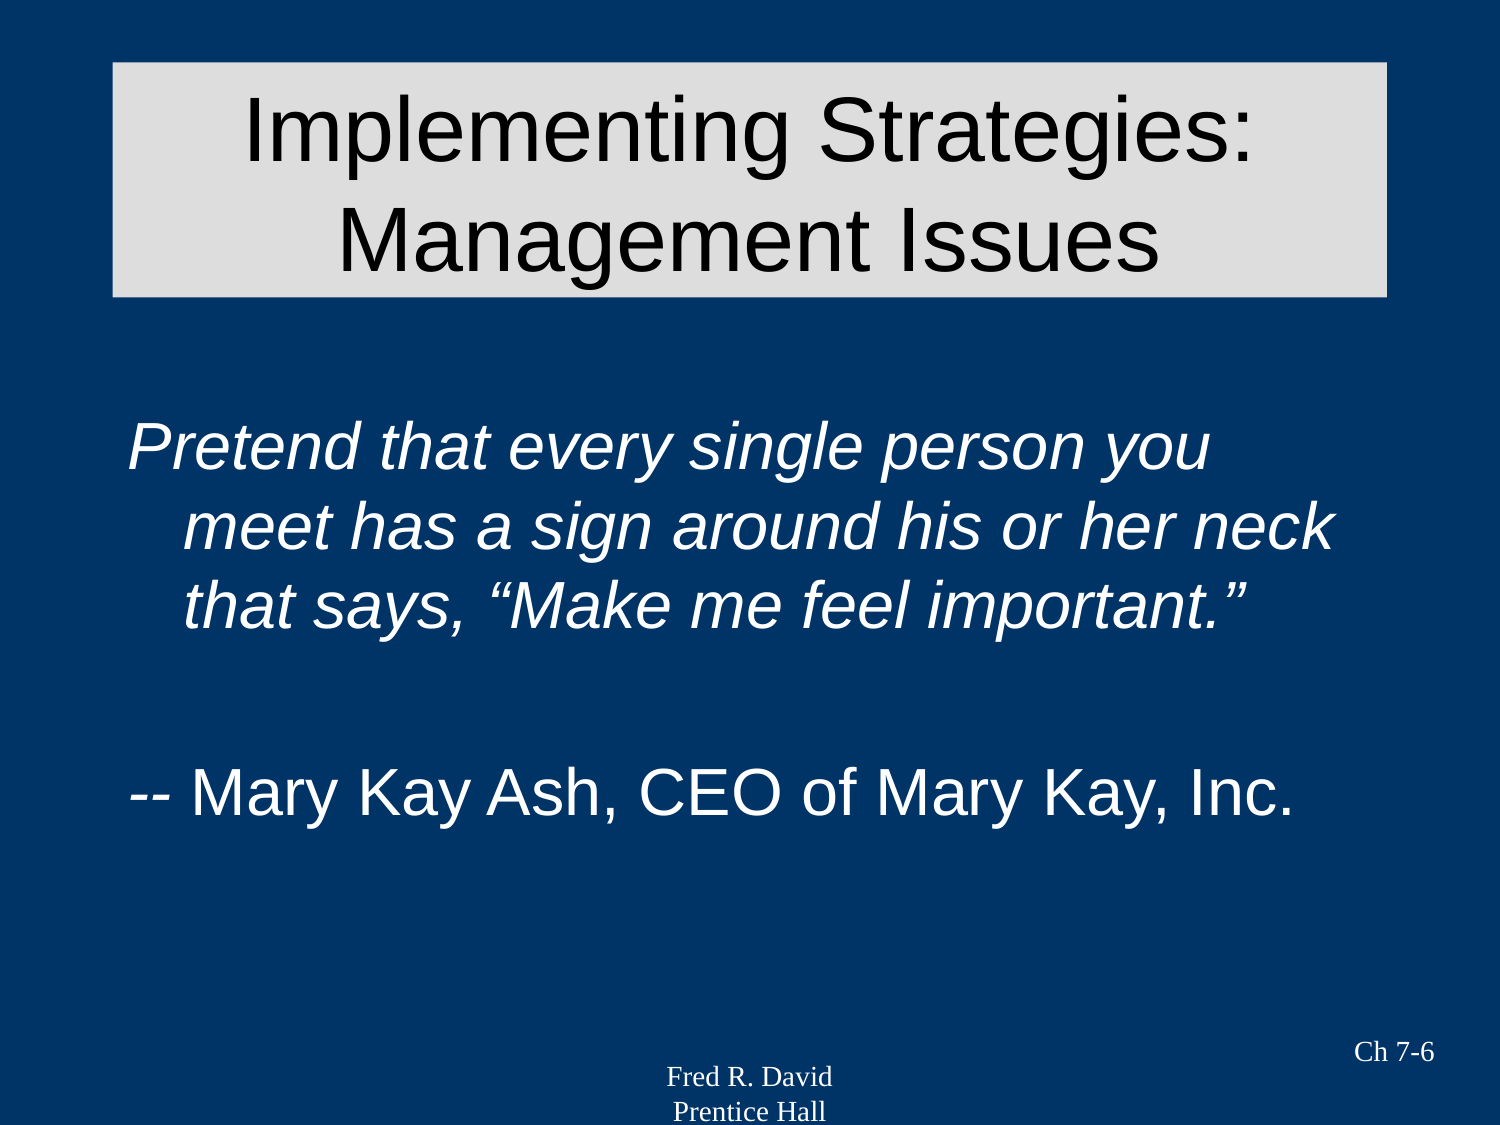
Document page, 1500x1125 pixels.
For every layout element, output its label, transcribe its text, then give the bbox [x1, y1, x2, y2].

list Pretend that every single person you meet has a sign around his or her neck that says, “Make me feel important.” -- Mary Kay Ash, CEO of Mary Kay, Inc. [112, 312, 1387, 1013]
footer Fred R. David Prentice Hall [512, 1050, 988, 1125]
title Implementing Strategies: Management Issues [112, 62, 1387, 298]
slide_number Ch 7-6 [1137, 1025, 1450, 1100]
